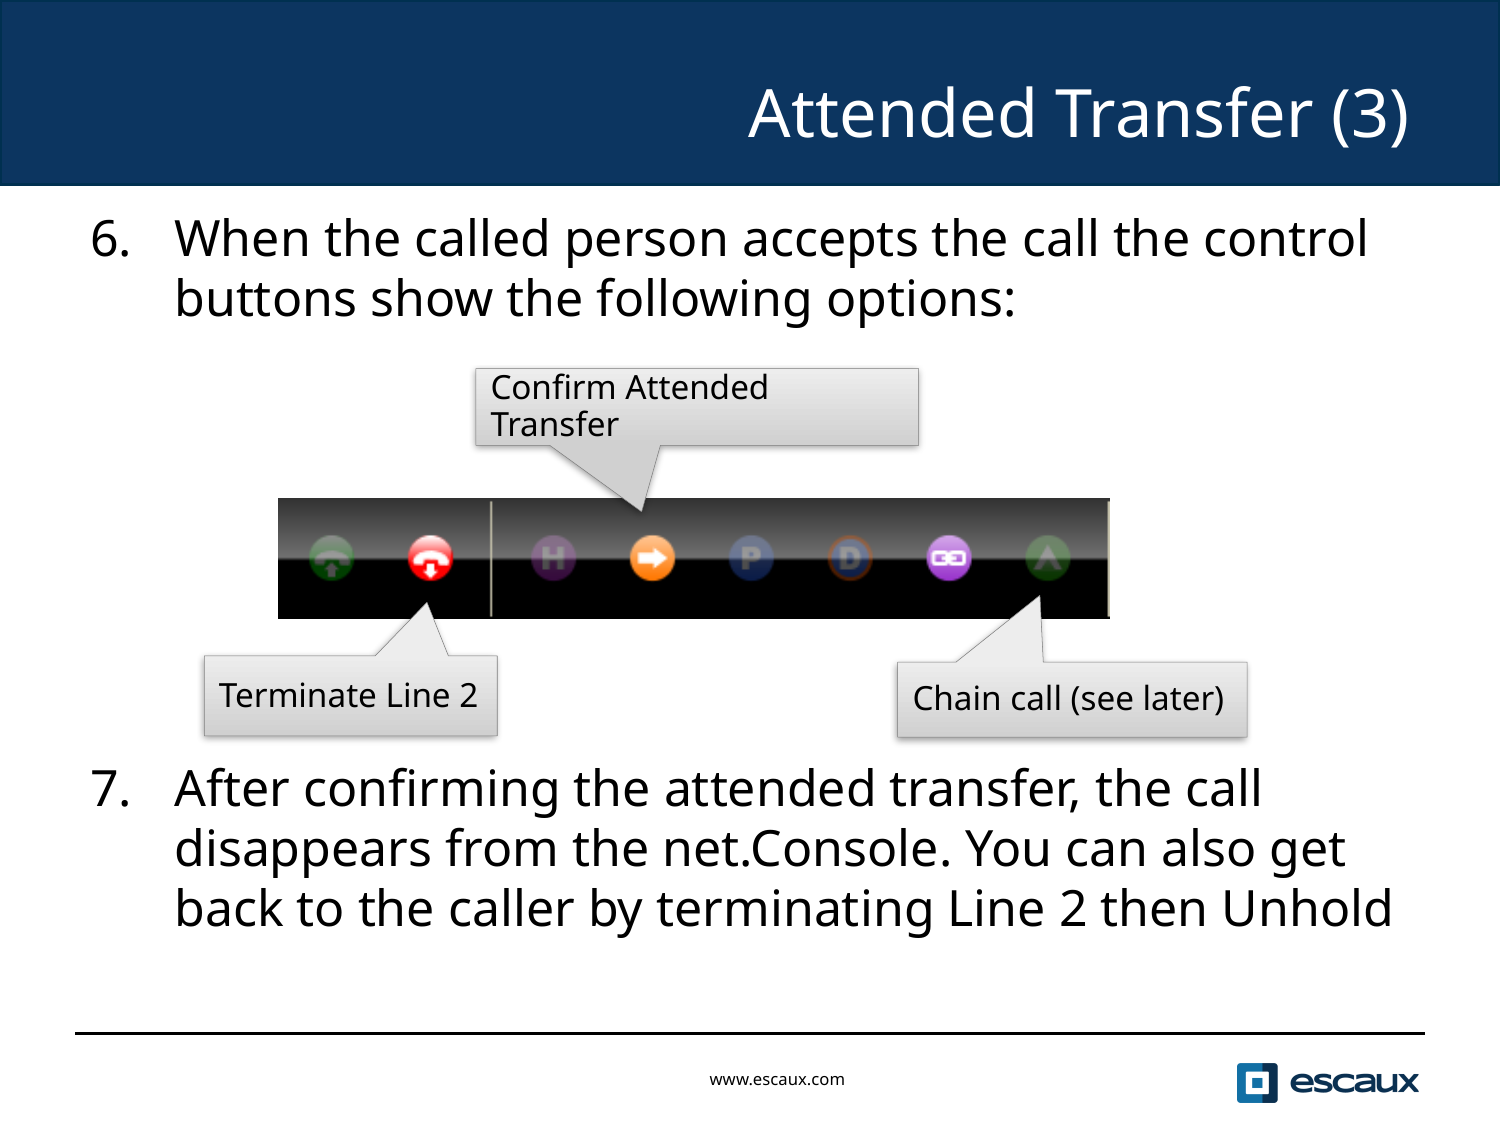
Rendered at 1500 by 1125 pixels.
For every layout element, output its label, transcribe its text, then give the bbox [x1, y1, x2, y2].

text_box Terminate Line 2 [203, 627, 499, 737]
picture [277, 498, 1111, 619]
picture [1237, 1063, 1419, 1103]
list When the called person accepts the call the control buttons show the following options: After confirming the attended transfer, the call disappears from the net.Console. You can also get back to the caller by terminating Line 2 then Unhold [75, 199, 1422, 1020]
title Attended Transfer (3) [457, 45, 1425, 176]
text_box Chain call (see later) [896, 627, 1248, 738]
text_box Confirm Attended Transfer [475, 367, 920, 497]
